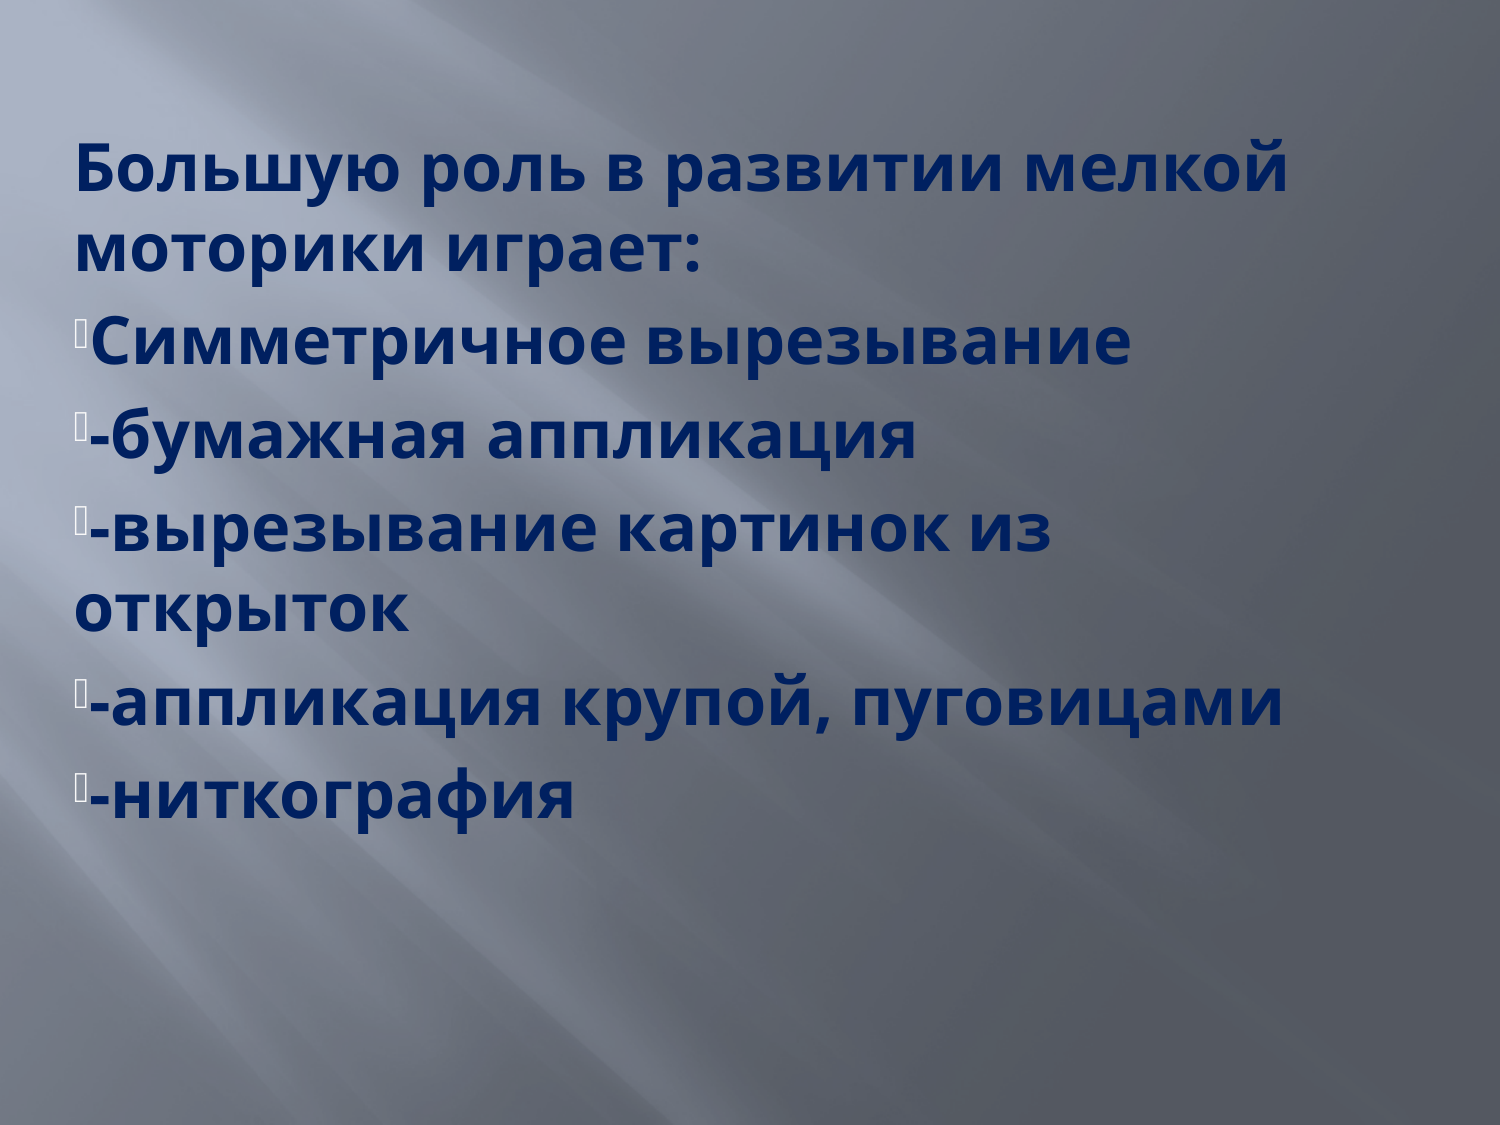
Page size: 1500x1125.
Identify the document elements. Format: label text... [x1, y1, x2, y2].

list Большую роль в развитии мелкой моторики играет: Симметричное вырезывание -бумажная аппликация -вырезывание картинок из открыток -аппликация крупой, пуговицами -ниткография [46, 117, 1414, 1008]
